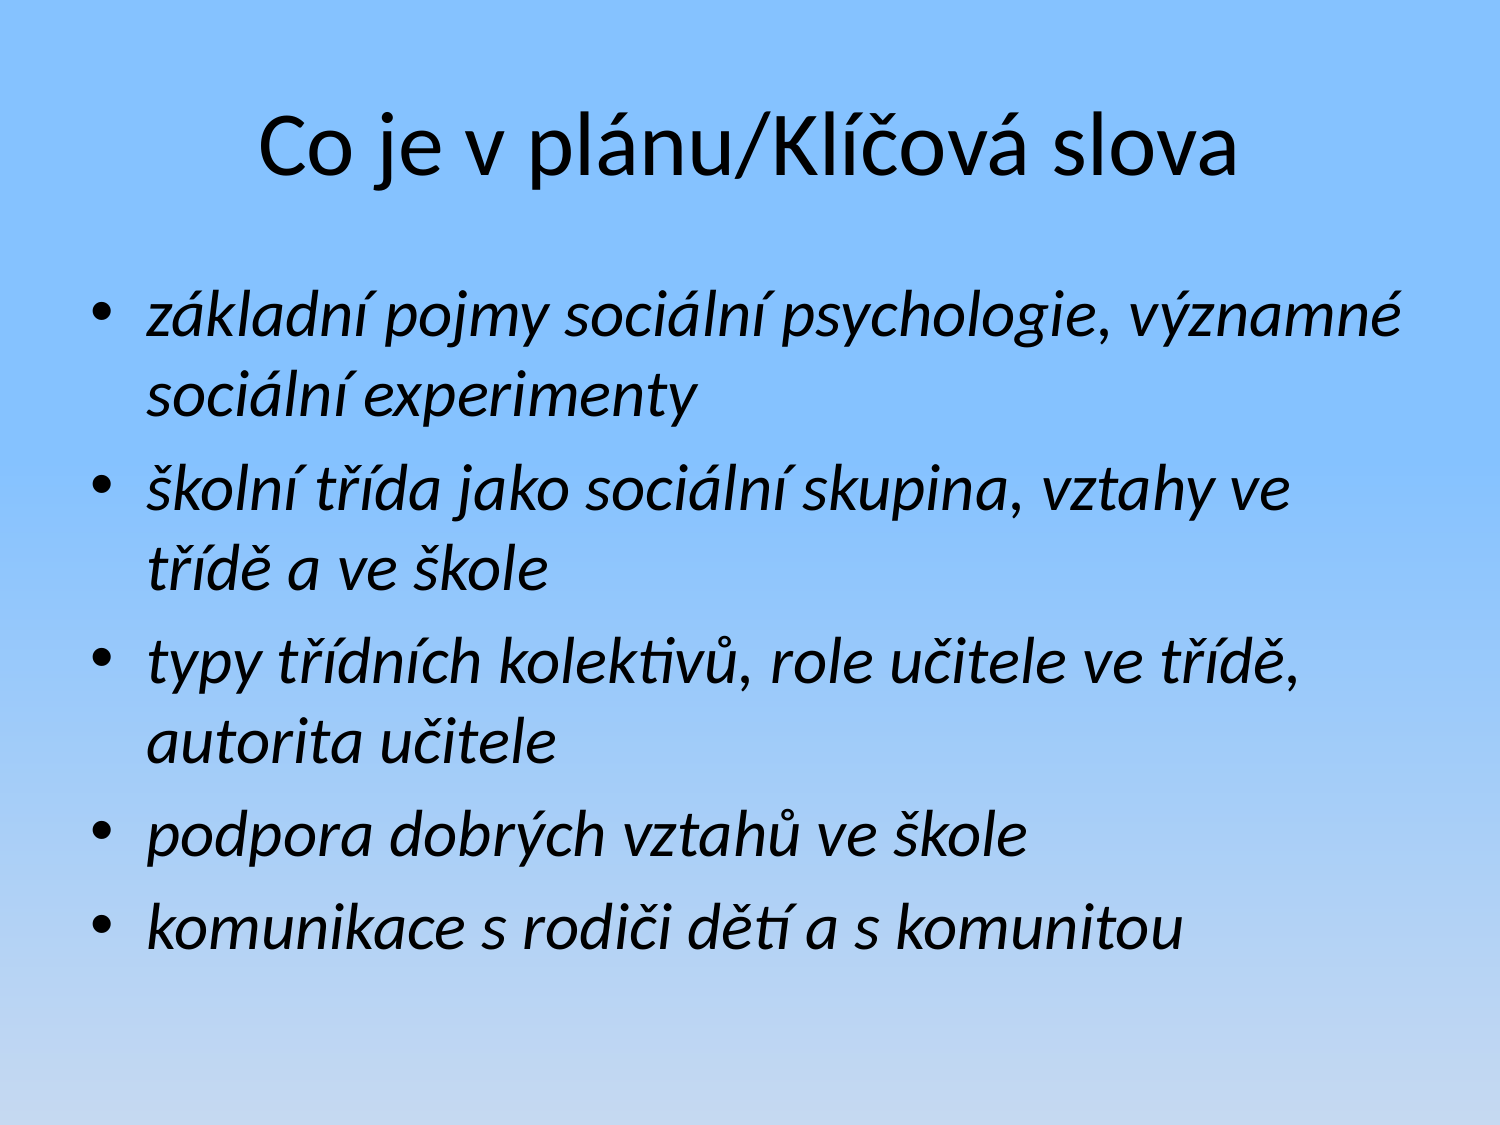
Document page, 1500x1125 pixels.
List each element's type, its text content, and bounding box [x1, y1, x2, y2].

list základní pojmy sociální psychologie, významné sociální experimenty školní třída jako sociální skupina, vztahy ve třídě a ve škole typy třídních kolektivů, role učitele ve třídě, autorita učitele podpora dobrých vztahů ve škole komunikace s rodiči dětí a s komunitou [75, 262, 1425, 1005]
title Co je v plánu/Klíčová slova [75, 45, 1425, 233]
